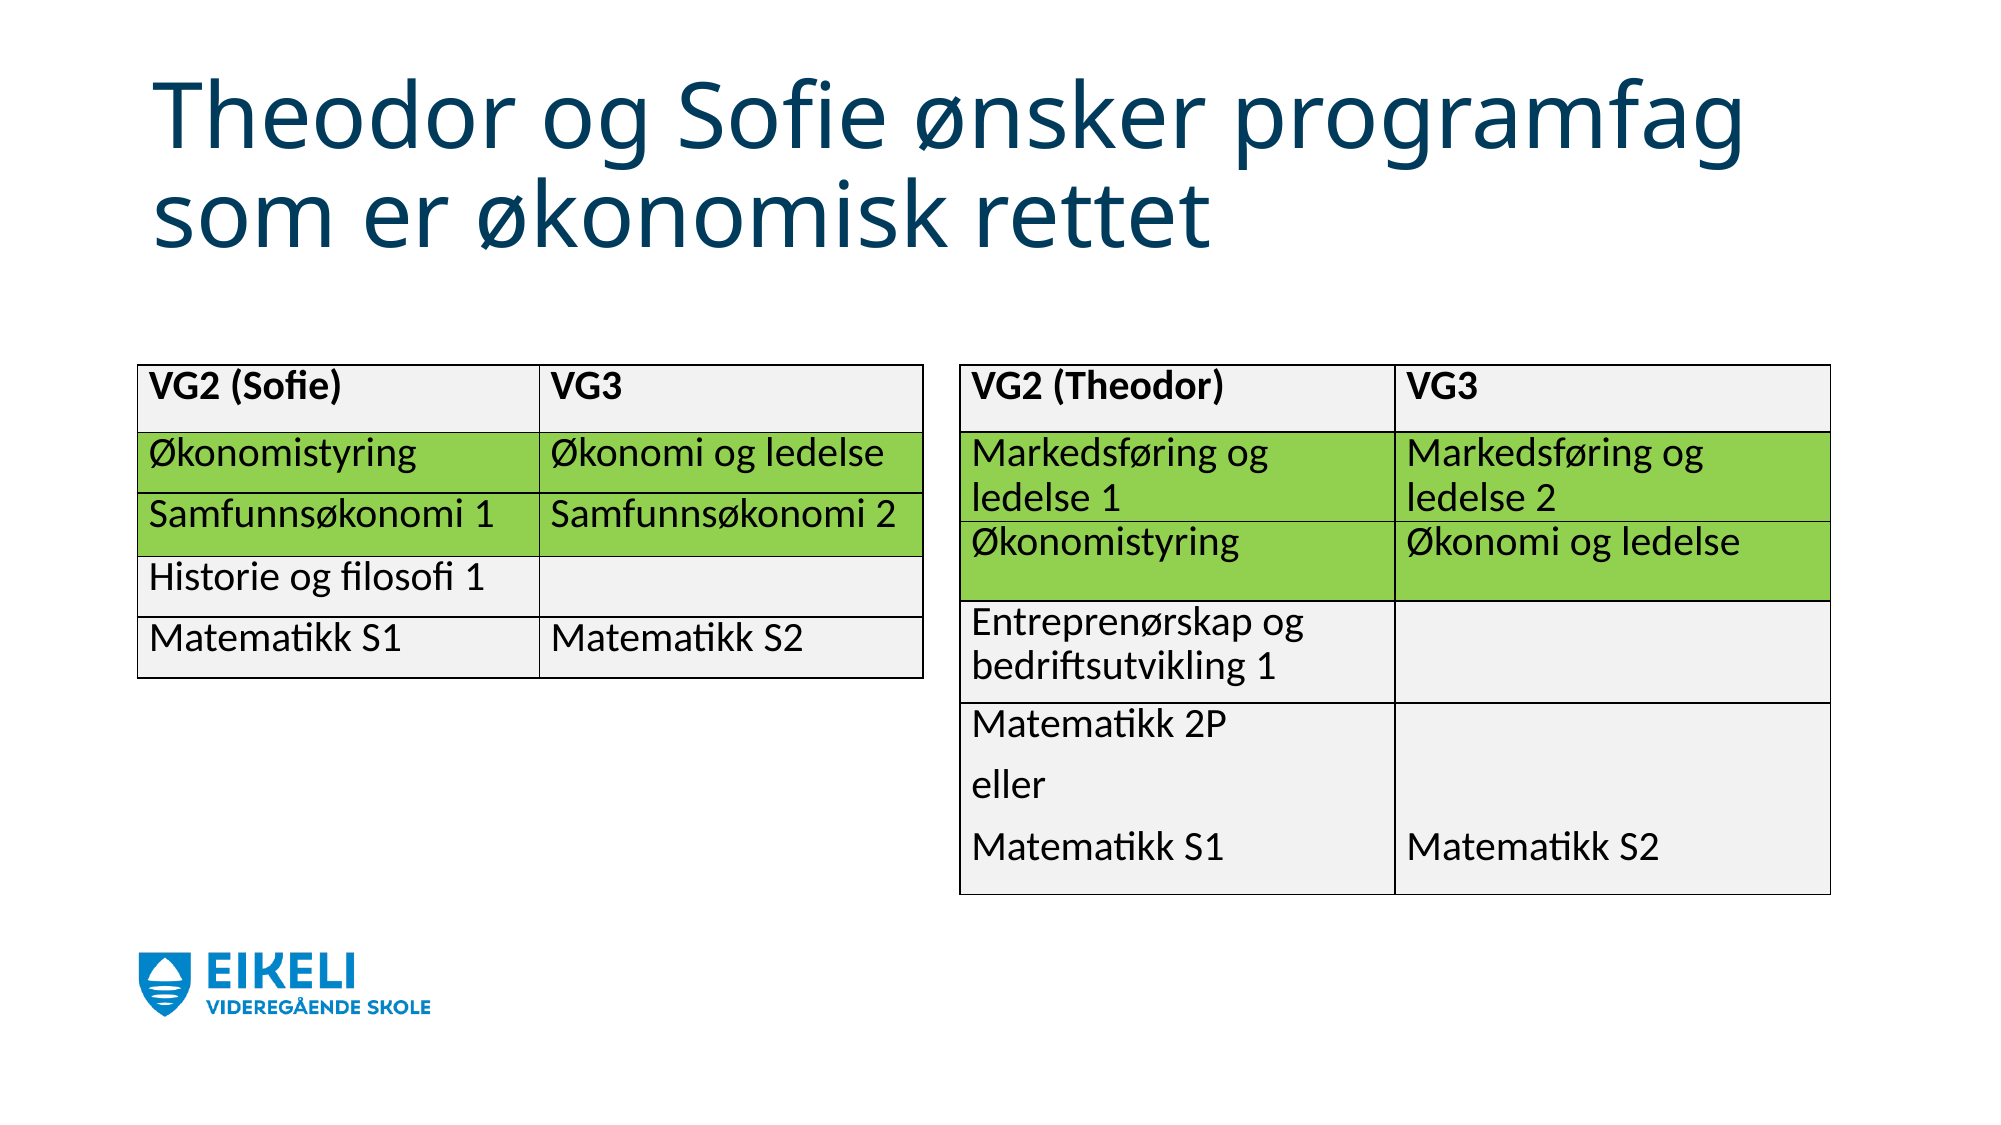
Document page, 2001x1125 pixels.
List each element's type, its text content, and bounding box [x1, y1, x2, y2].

table_cell [1396, 602, 1830, 702]
table_header VG2 (Theodor) [961, 366, 1394, 431]
picture [87, 900, 476, 1061]
table_cell Matematikk 2P eller Matematikk S1 [961, 704, 1394, 894]
table_cell Historie og filosofi 1 [138, 557, 539, 616]
table_cell Markedsføring og ledelse 2 [1396, 433, 1830, 521]
table_cell Samfunnsøkonomi 2 [540, 494, 922, 556]
table_cell Matematikk S2 [540, 618, 922, 677]
table_cell Matematikk S2 [1396, 704, 1830, 894]
table_cell Økonomistyring [961, 522, 1394, 600]
table_cell Markedsføring og ledelse 1 [961, 433, 1394, 521]
table_cell Matematikk S1 [138, 618, 539, 677]
table_cell [540, 557, 922, 616]
table_cell Økonomi og ledelse [540, 433, 922, 492]
table_header VG2 (Sofie) [138, 366, 539, 432]
table_cell Økonomi og ledelse [1396, 522, 1830, 600]
table_cell Økonomistyring [138, 433, 539, 492]
table_header VG3 [1396, 366, 1830, 431]
table_cell Samfunnsøkonomi 1 [138, 494, 539, 556]
table_cell Entreprenørskap og bedriftsutvikling 1 [961, 602, 1394, 702]
table_header VG3 [540, 366, 922, 432]
title Theodor og Sofie ønsker programfag som er økonomisk rettet [137, 59, 1863, 278]
